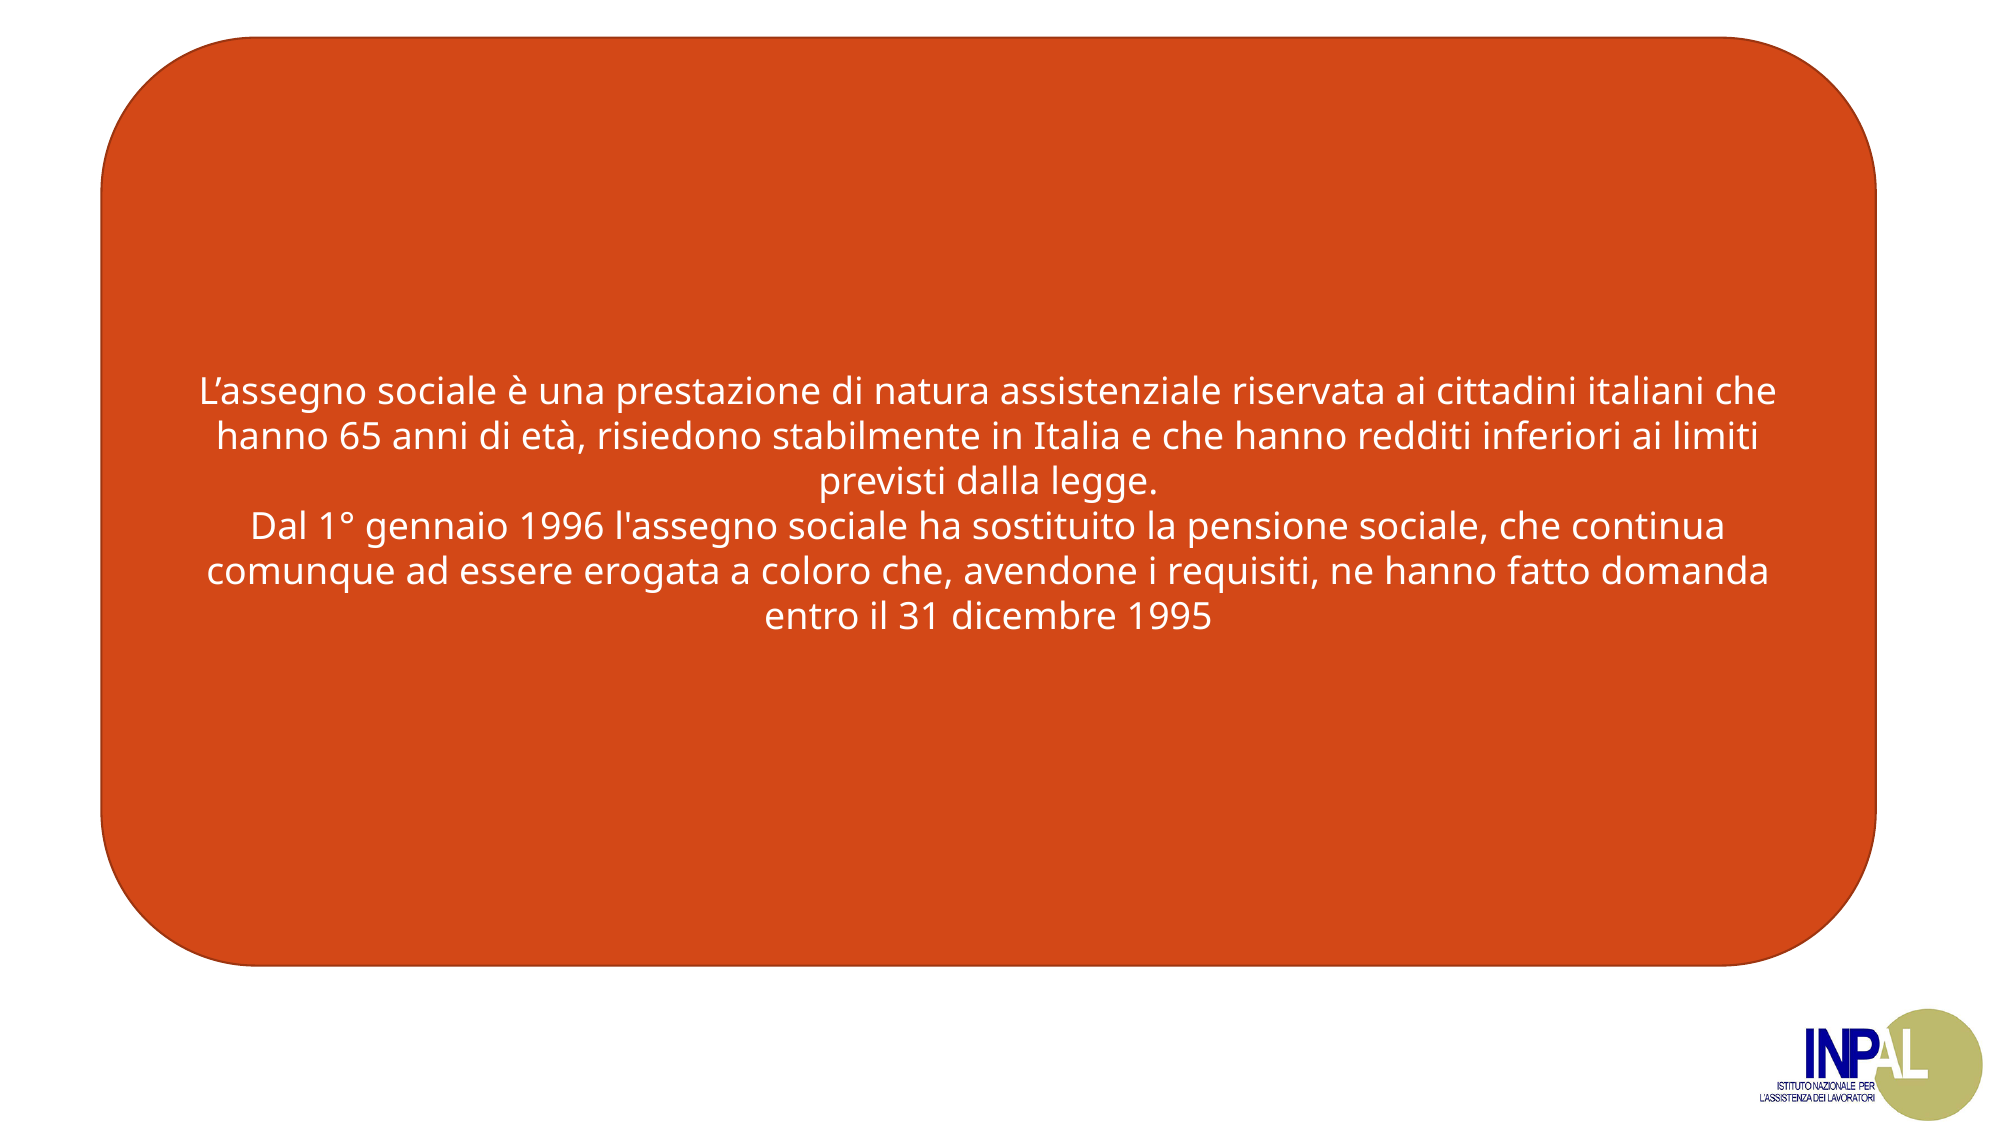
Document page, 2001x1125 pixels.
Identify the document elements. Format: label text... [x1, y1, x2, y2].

picture [1756, 1004, 1987, 1125]
text_box L’assegno sociale è una prestazione di natura assistenziale riservata ai cittadini italiani che hanno 65 anni di età, risiedono stabilmente in Italia e che hanno redditi inferiori ai limiti previsti dalla legge. Dal 1° gennaio 1996 l'assegno sociale ha sostituito la pensione sociale, che continua comunque ad essere erogata a coloro che, avendone i requisiti, ne hanno fatto domanda entro il 31 dicembre 1995 [100, 36, 1877, 967]
